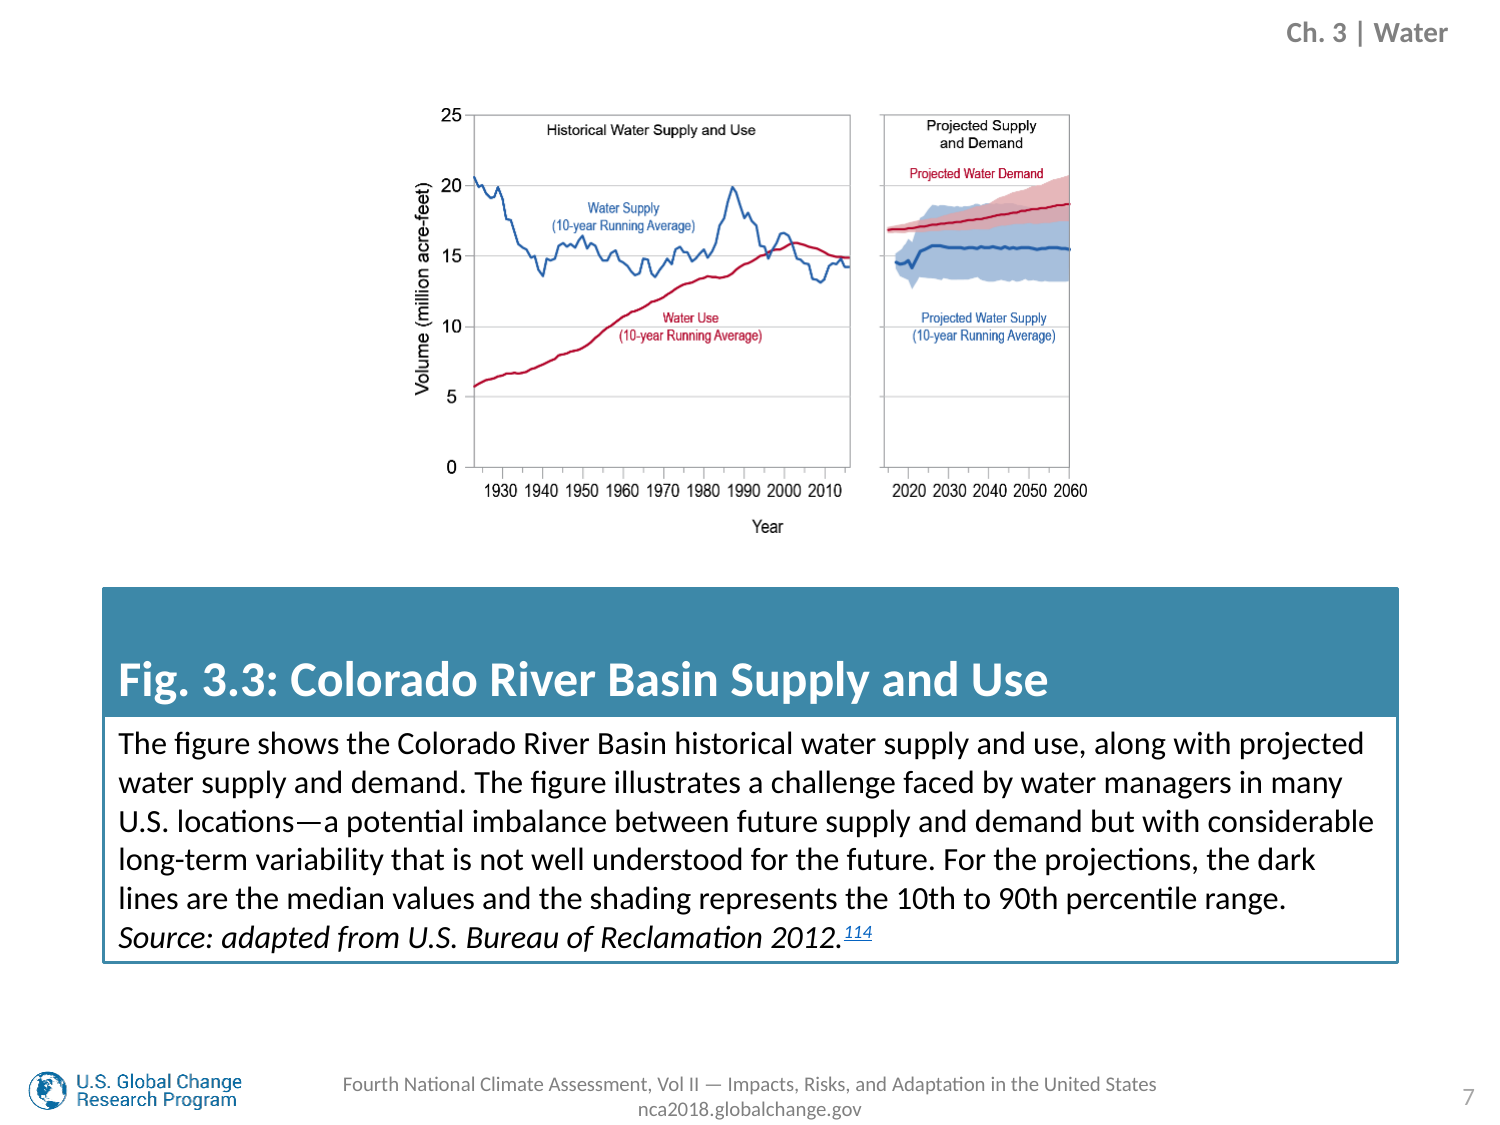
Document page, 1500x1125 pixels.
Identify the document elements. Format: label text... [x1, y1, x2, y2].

title Fig. 3.3: Colorado River Basin Supply and Use [102, 587, 1399, 713]
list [412, 105, 1088, 539]
list The figure shows the Colorado River Basin historical water supply and use, along with projected water supply and demand. The figure illustrates a challenge faced by water managers in many U.S. locations—a potential imbalance between future supply and demand but with considerable long-term variability that is not well understood for the future. For the projections, the dark lines are the median values and the shading represents the 10th to 90th percentile range. Source: adapted from U.S. Bureau of Reclamation 2012.114 [102, 713, 1399, 964]
picture [21, 1065, 245, 1116]
list Ch. 3 | Water [34, 10, 1464, 57]
